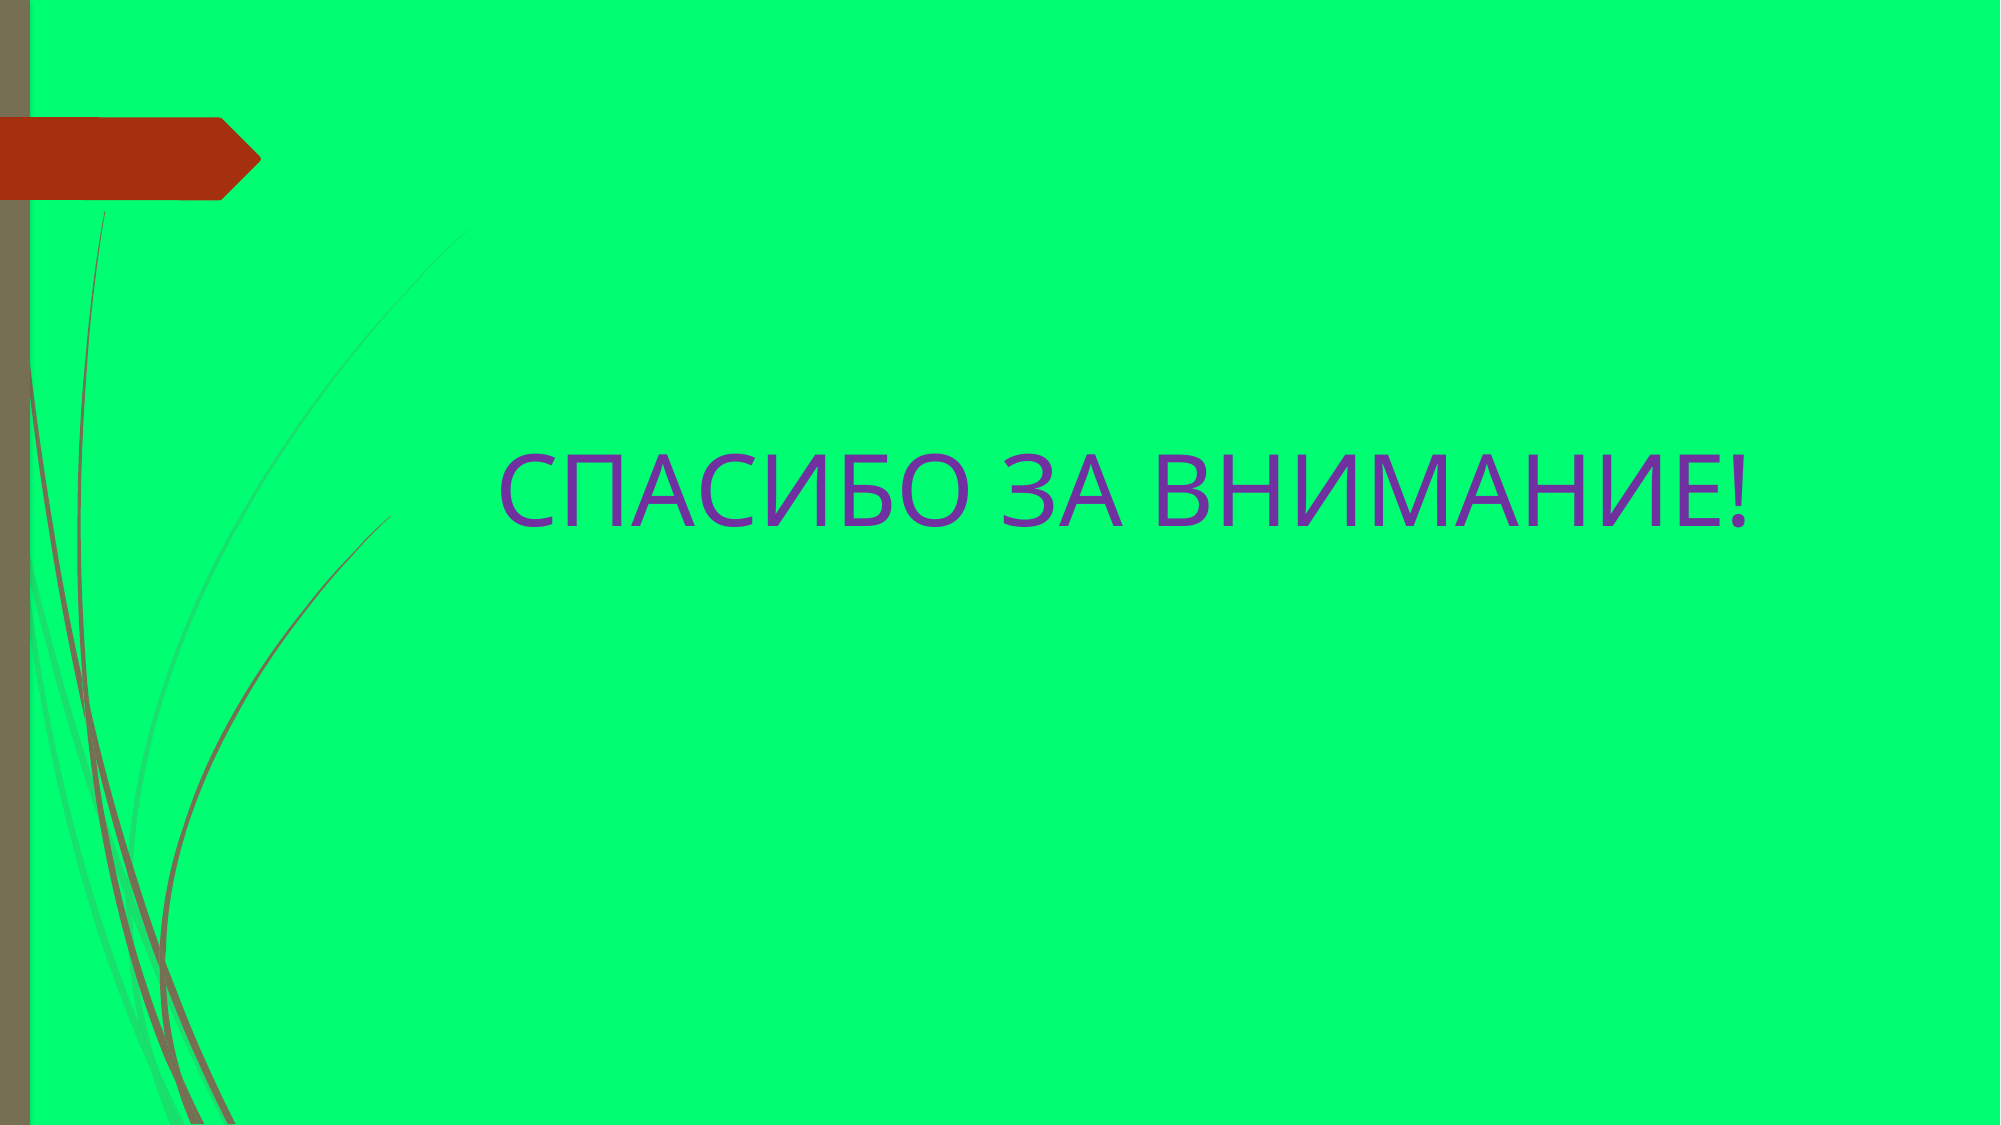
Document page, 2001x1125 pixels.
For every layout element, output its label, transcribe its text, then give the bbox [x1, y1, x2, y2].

title СПАСИБО ЗА ВНИМАНИЕ! [480, 418, 1895, 1080]
